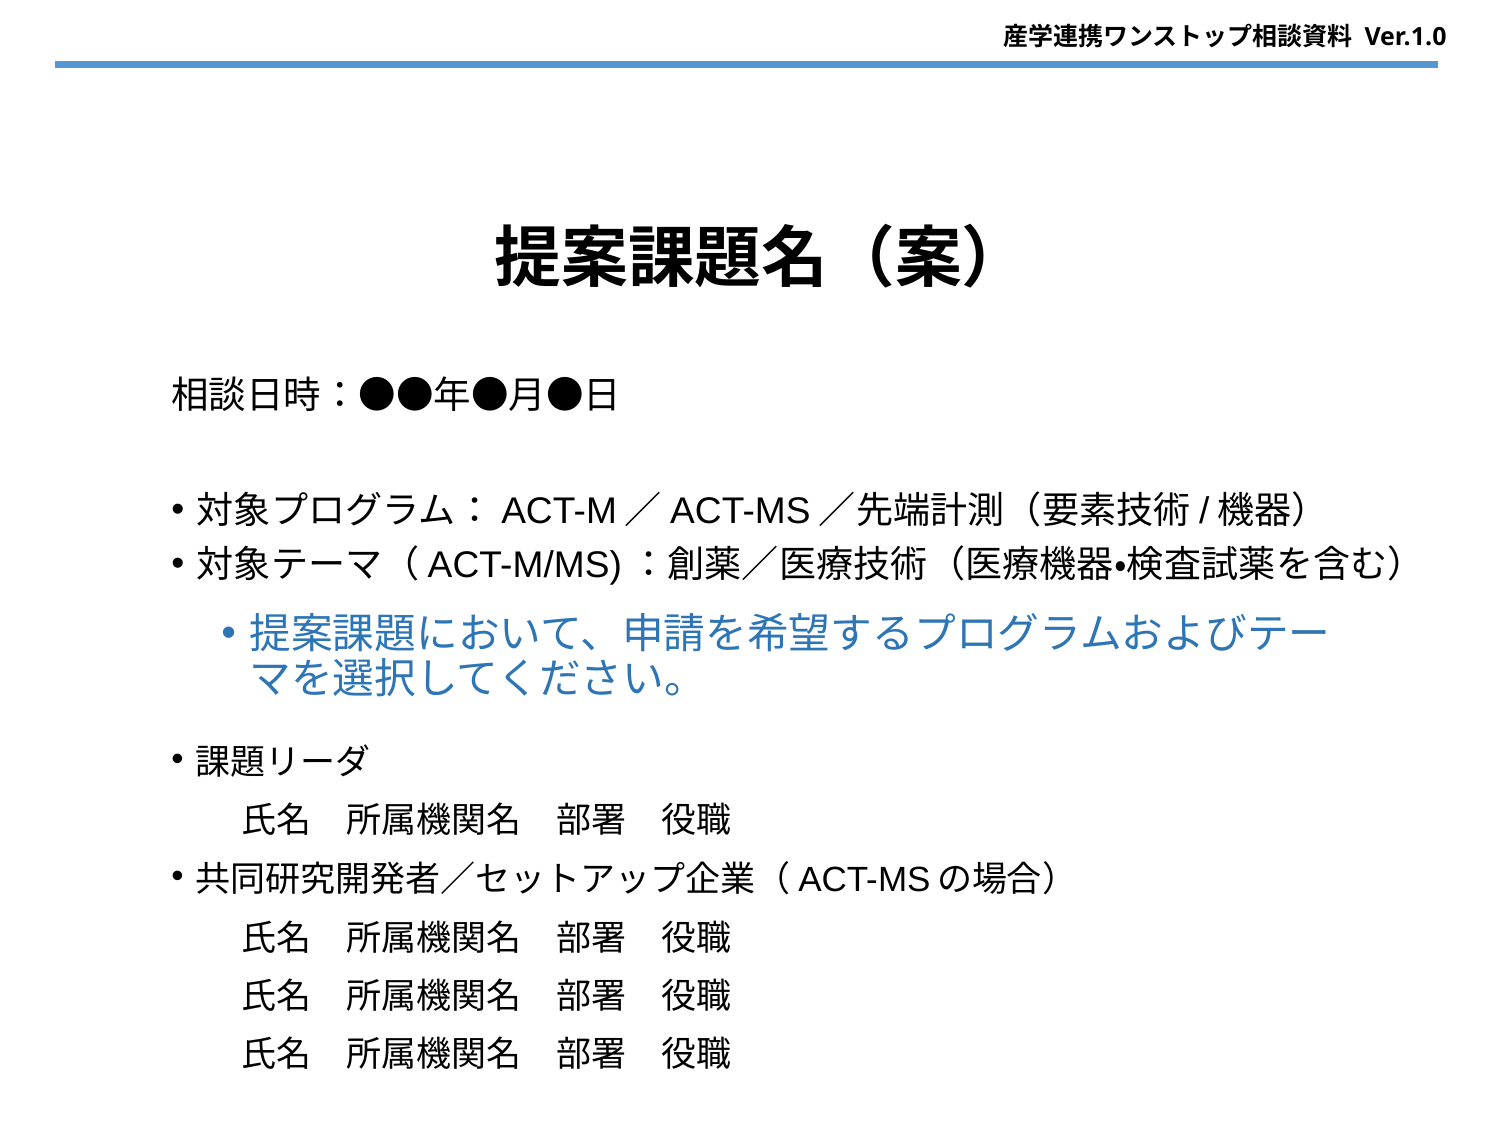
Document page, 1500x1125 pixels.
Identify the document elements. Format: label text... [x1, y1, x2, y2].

text_box 提案課題において、申請を希望するプログラムおよびテーマを選択してください。 [206, 604, 1376, 729]
text_box 相談日時：●●年●月●日 [156, 364, 929, 424]
text_box 対象プログラム：ACT-M／ACT-MS／先端計測（要素技術/機器） 対象テーマ（ACT-M/MS)：創薬／医療技術（医療機器・検査試薬を含む） [156, 483, 1485, 624]
text_box 提案課題名（案） [406, 207, 1117, 303]
text_box 課題リーダ 氏名 所属機関名 部署 役職 共同研究開発者／セットアップ企業（ACT-MSの場合） 氏名 所属機関名 部署 役職 氏名 所属機関名 部署 役職 氏名 所属機関名 部署 役職 [156, 730, 1376, 1088]
